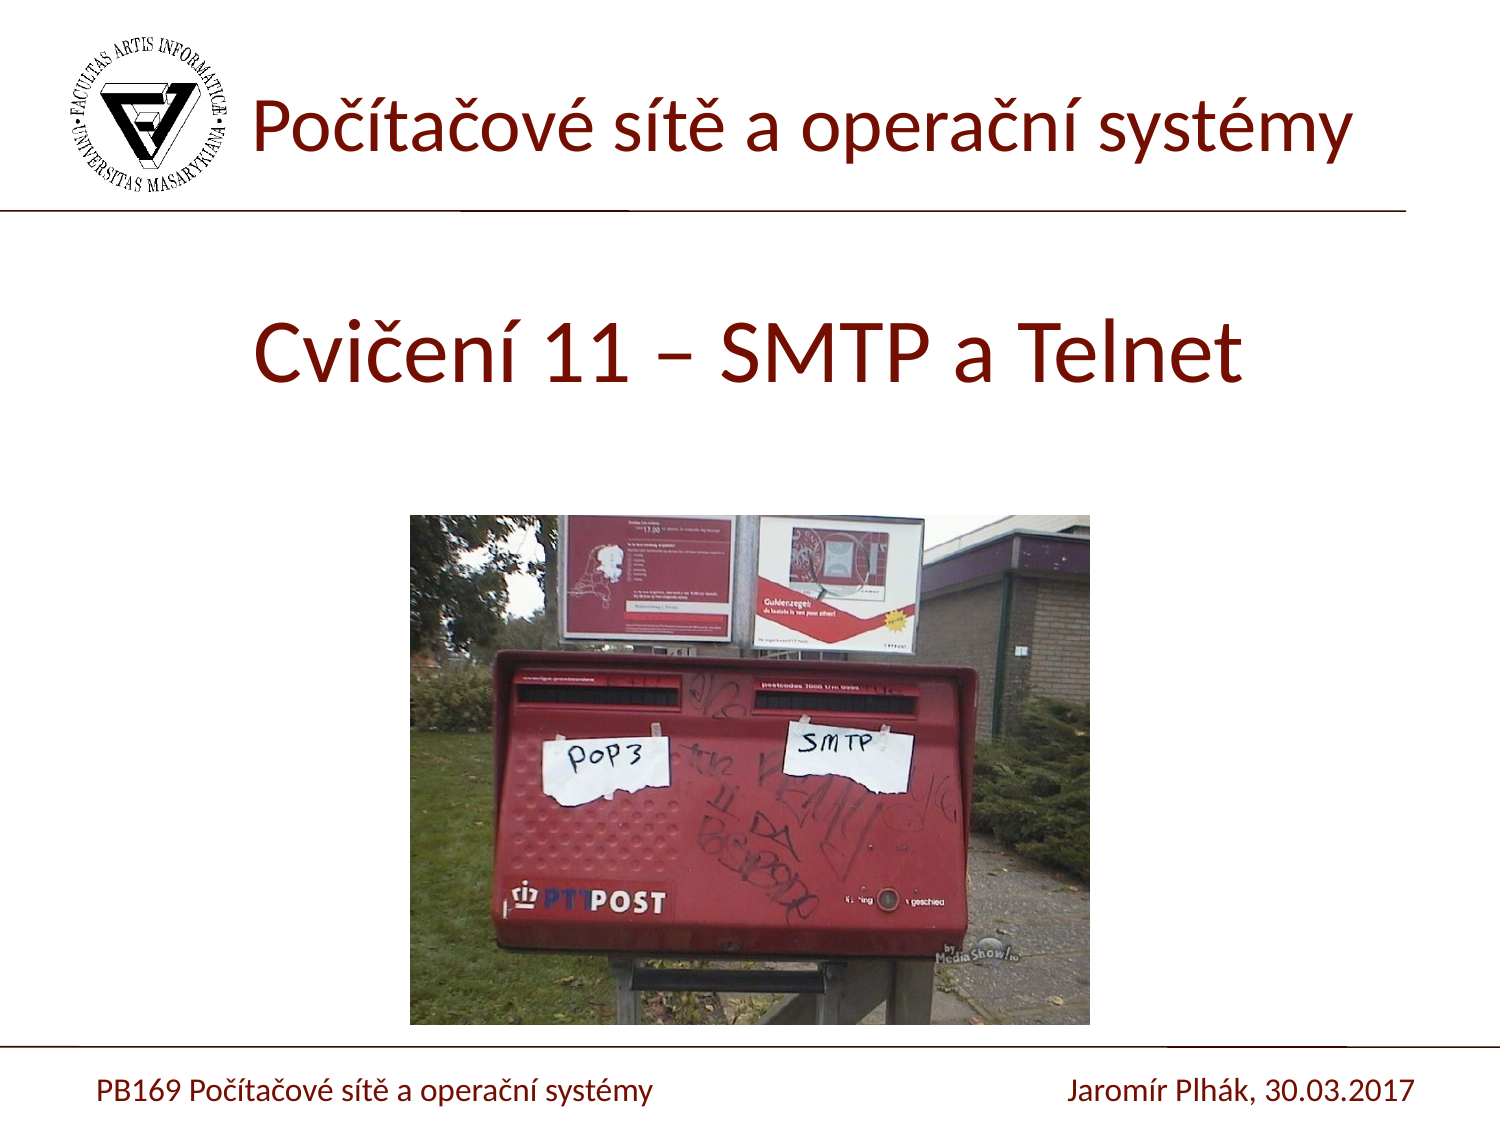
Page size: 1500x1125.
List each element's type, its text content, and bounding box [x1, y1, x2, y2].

picture [70, 35, 231, 192]
title Cvičení 11 – SMTP a Telnet [112, 184, 1388, 508]
picture [410, 514, 1090, 1025]
